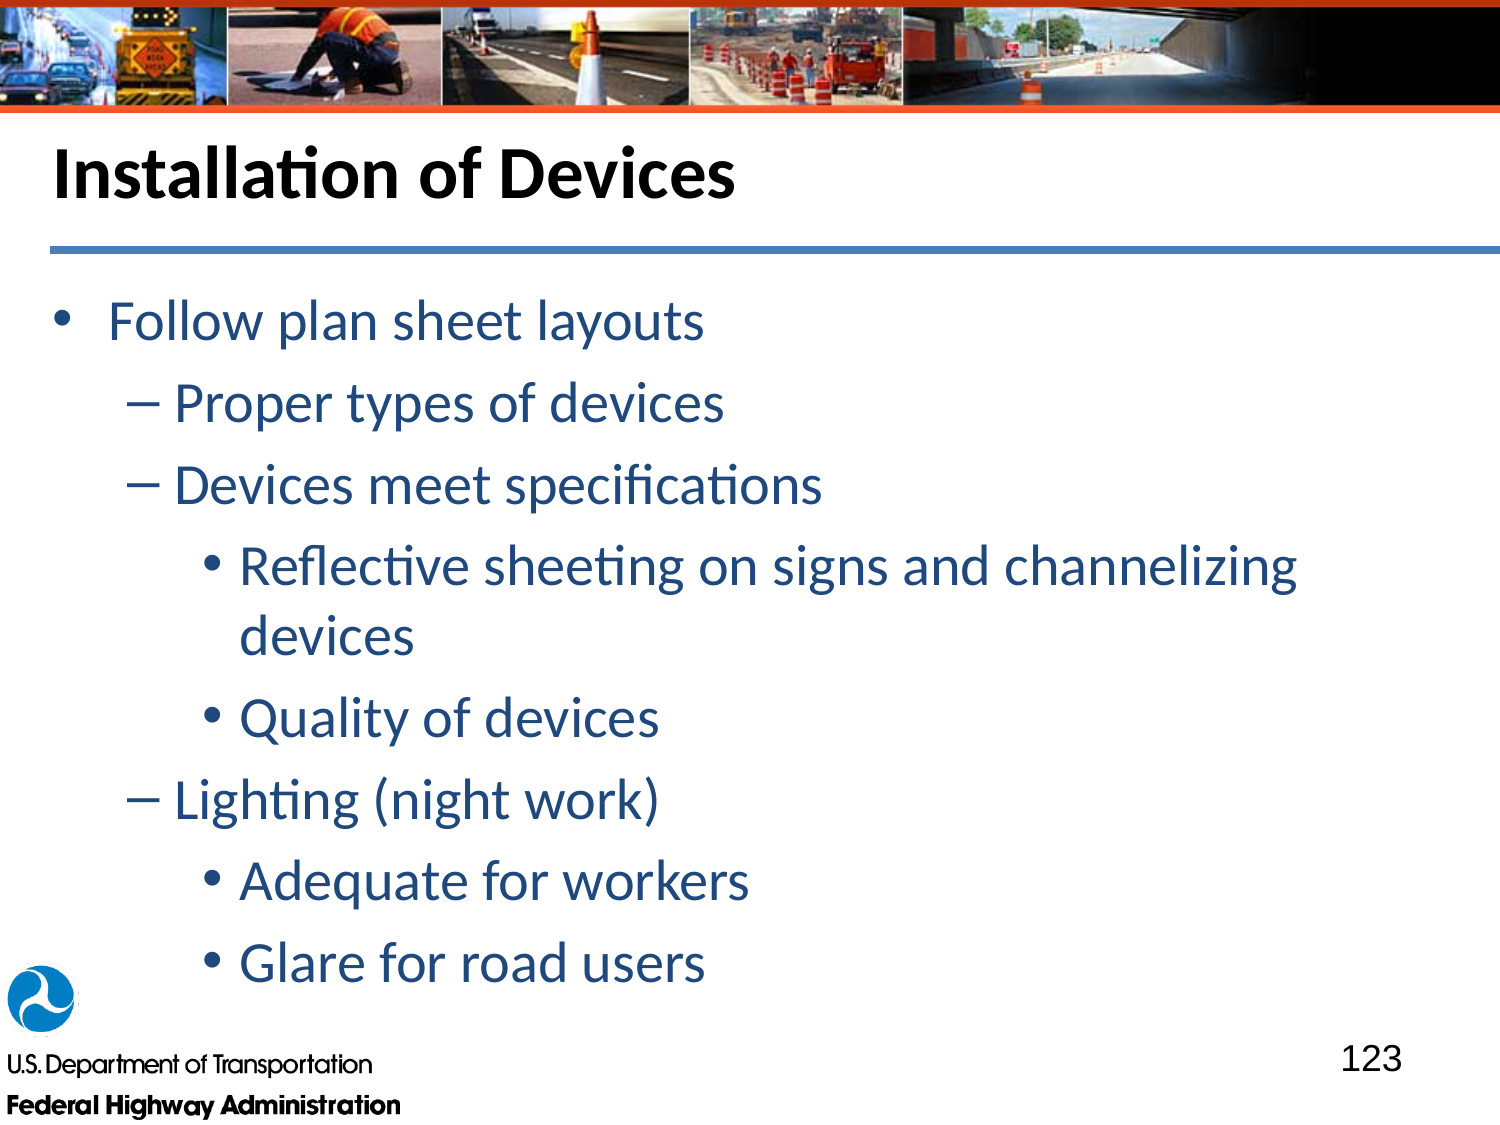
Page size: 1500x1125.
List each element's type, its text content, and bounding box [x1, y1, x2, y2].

list Follow plan sheet layouts Proper types of devices Devices meet specifications Reflective sheeting on signs and channelizing devices Quality of devices Lighting (night work) Adequate for workers Glare for road users [37, 275, 1450, 1050]
title Installation of Devices [37, 112, 1438, 225]
picture [3, 961, 400, 1120]
picture [0, 0, 1500, 113]
